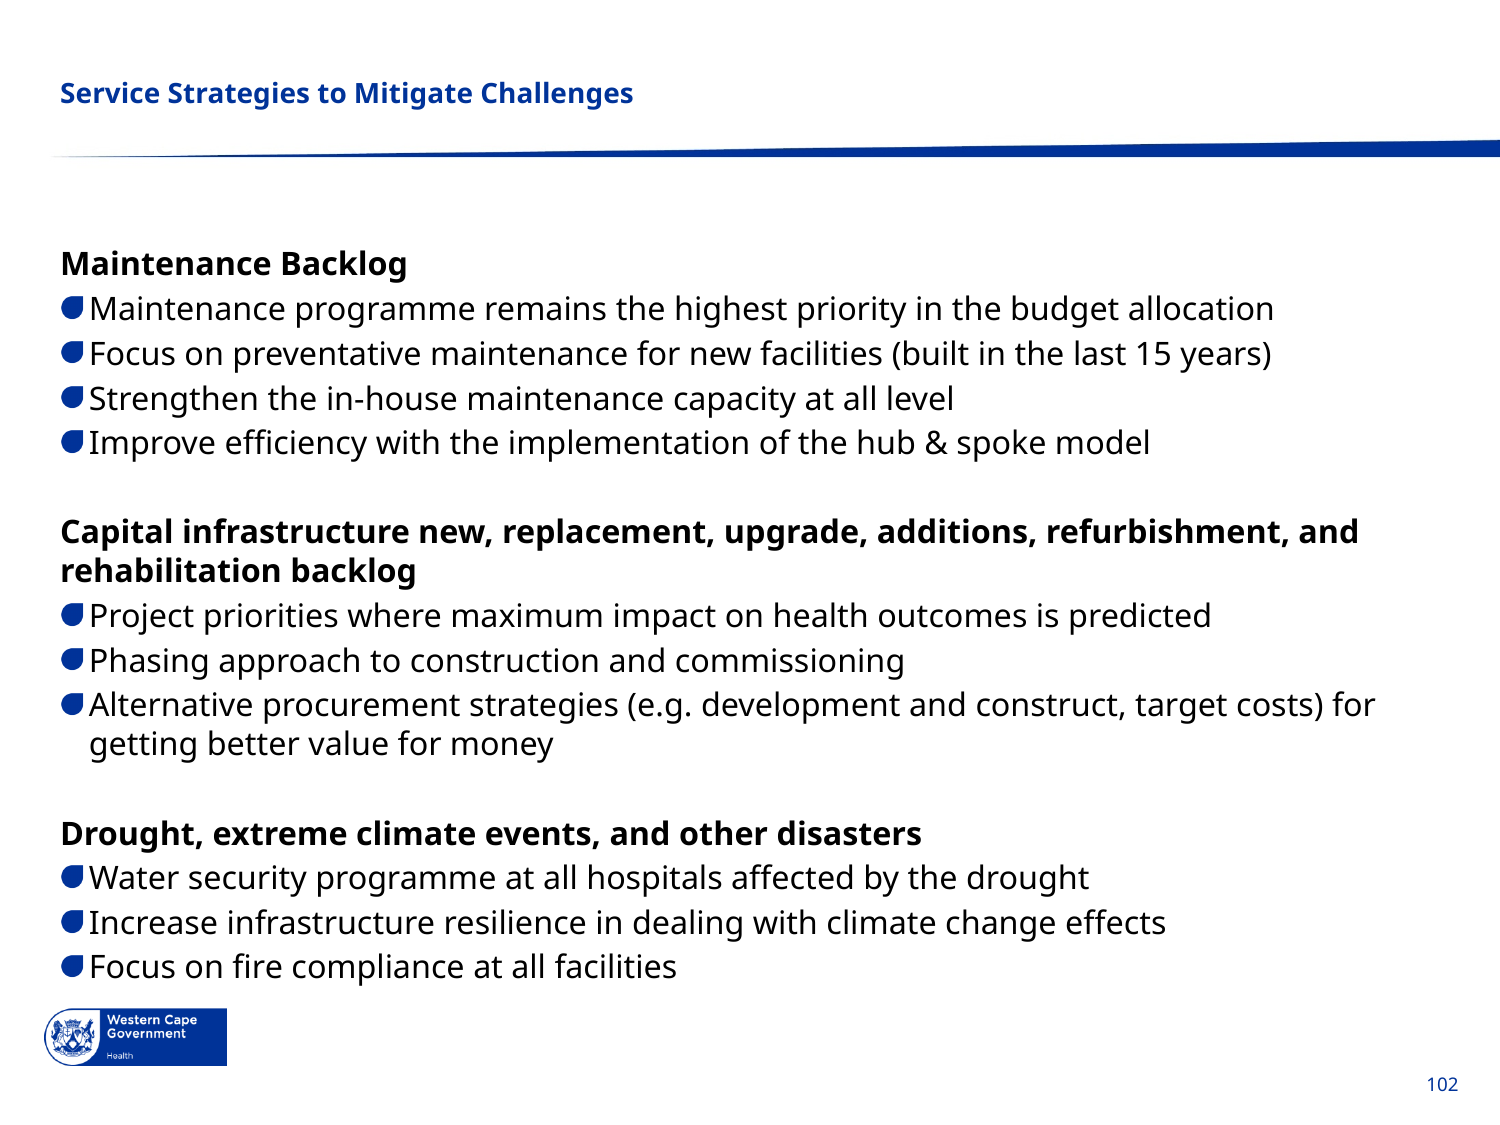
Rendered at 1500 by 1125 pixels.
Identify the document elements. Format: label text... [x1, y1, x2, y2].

picture [60, 602, 84, 627]
picture [0, 121, 1500, 184]
picture [60, 909, 84, 934]
picture [60, 864, 84, 889]
title Service Strategies to Mitigate Challenges [48, 63, 1459, 155]
slide_number 102 [1374, 1061, 1459, 1099]
picture [44, 1008, 227, 1066]
picture [60, 647, 84, 671]
picture [60, 692, 84, 716]
picture [60, 340, 84, 364]
picture [60, 385, 84, 409]
picture [60, 954, 84, 978]
picture [60, 295, 84, 320]
picture [60, 429, 84, 454]
list Maintenance Backlog Maintenance programme remains the highest priority in the budget allocation Focus on preventative maintenance for new facilities (built in the last 15 years) Strengthen the in-house maintenance capacity at all level Improve efficiency with the implementation of the hub & spoke model Capital infrastructure new, replacement, upgrade, additions, refurbishment, and rehabilitation backlog Project priorities where maximum impact on health outcomes is predicted Phasing approach to construction and commissioning Alternative procurement strategies (e.g. development and construct, target costs) for getting better value for money Drought, extreme climate events, and other disasters Water security programme at all hospitals affected by the drought Increase infrastructure resilience in dealing with climate change effects Focus on fire compliance at all facilities [48, 231, 1459, 1000]
